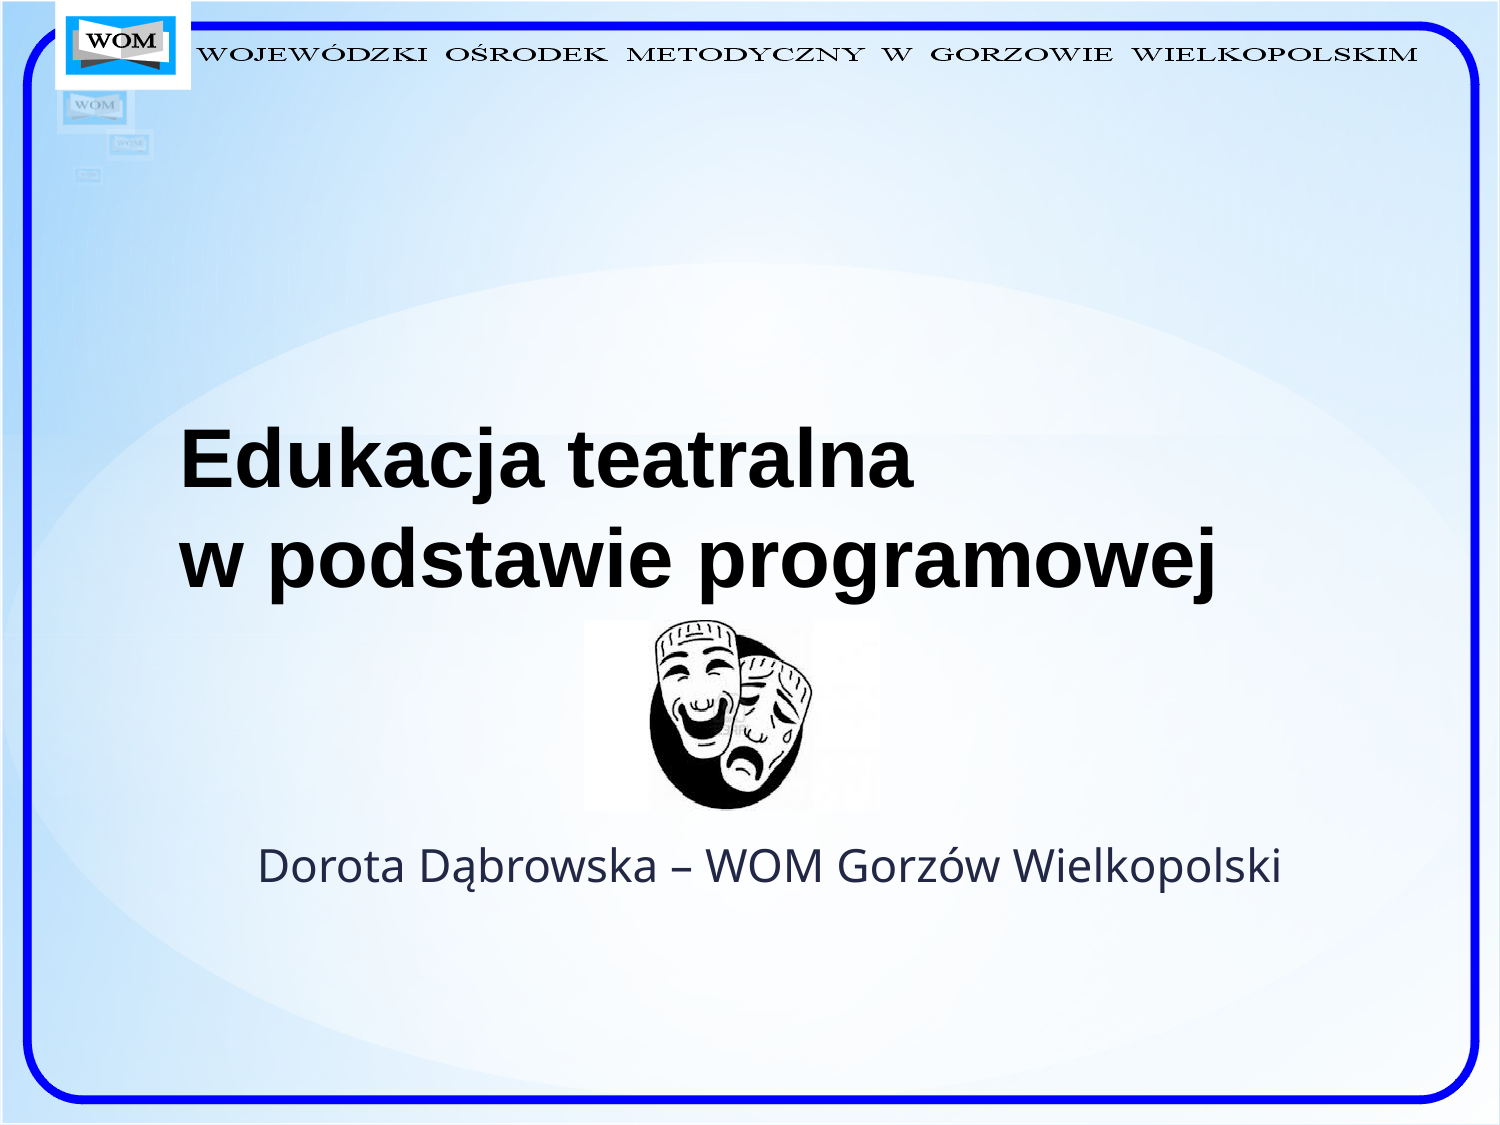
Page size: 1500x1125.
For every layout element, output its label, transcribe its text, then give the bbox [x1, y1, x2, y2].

picture [0, 0, 1500, 1125]
title Edukacja teatralna w podstawie programowej [134, 397, 1312, 799]
subtitle Dorota Dąbrowska – WOM Gorzów Wielkopolski [241, 828, 1306, 974]
